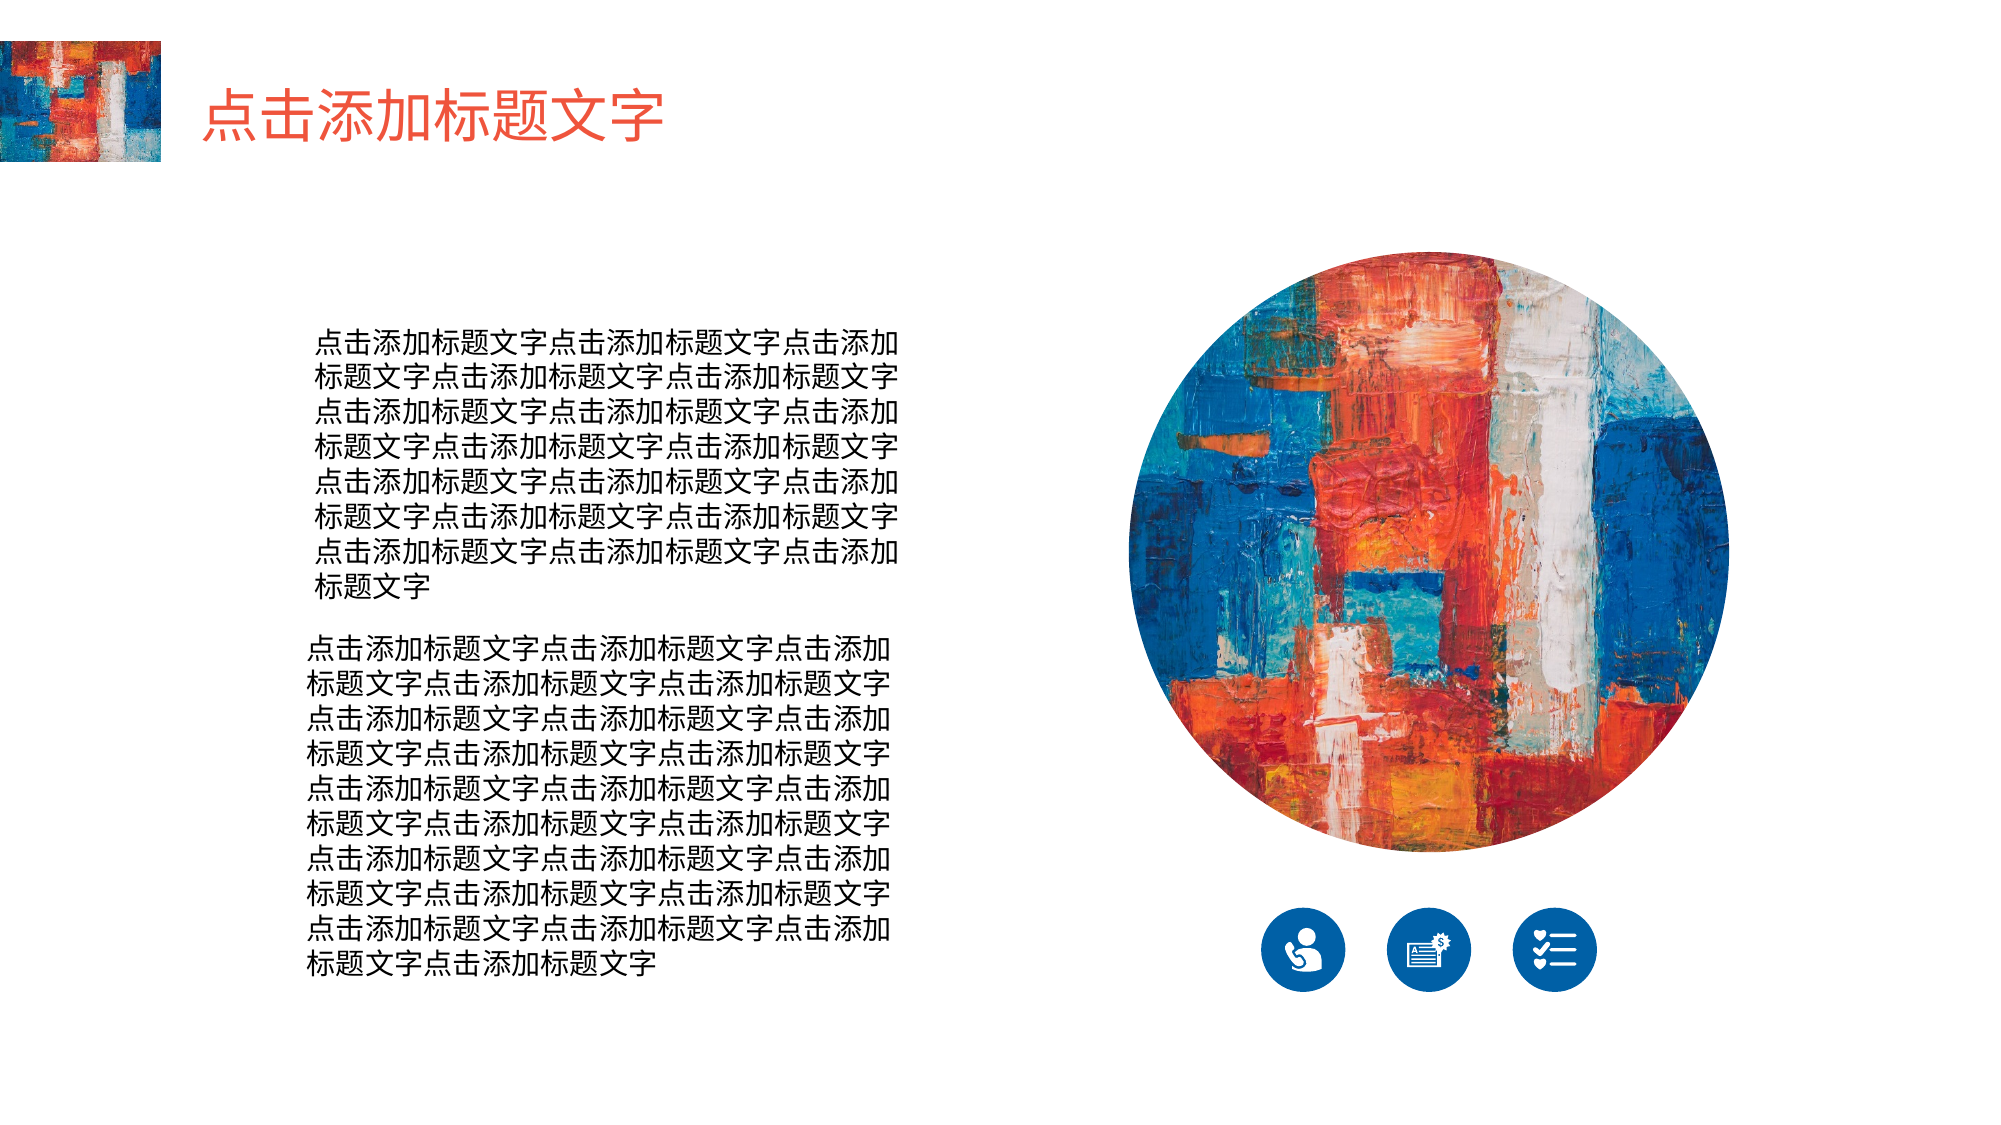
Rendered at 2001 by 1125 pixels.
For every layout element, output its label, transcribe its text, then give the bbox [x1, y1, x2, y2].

text_box [1127, 250, 1731, 854]
text_box [1511, 906, 1599, 993]
picture [0, 41, 161, 162]
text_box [291, 316, 932, 992]
text_box [1260, 906, 1347, 993]
text_box 点击添加标题文字 [185, 71, 682, 157]
text_box [1385, 906, 1473, 993]
text_box [1406, 930, 1453, 969]
text_box [1531, 928, 1579, 971]
text_box [1284, 926, 1323, 973]
